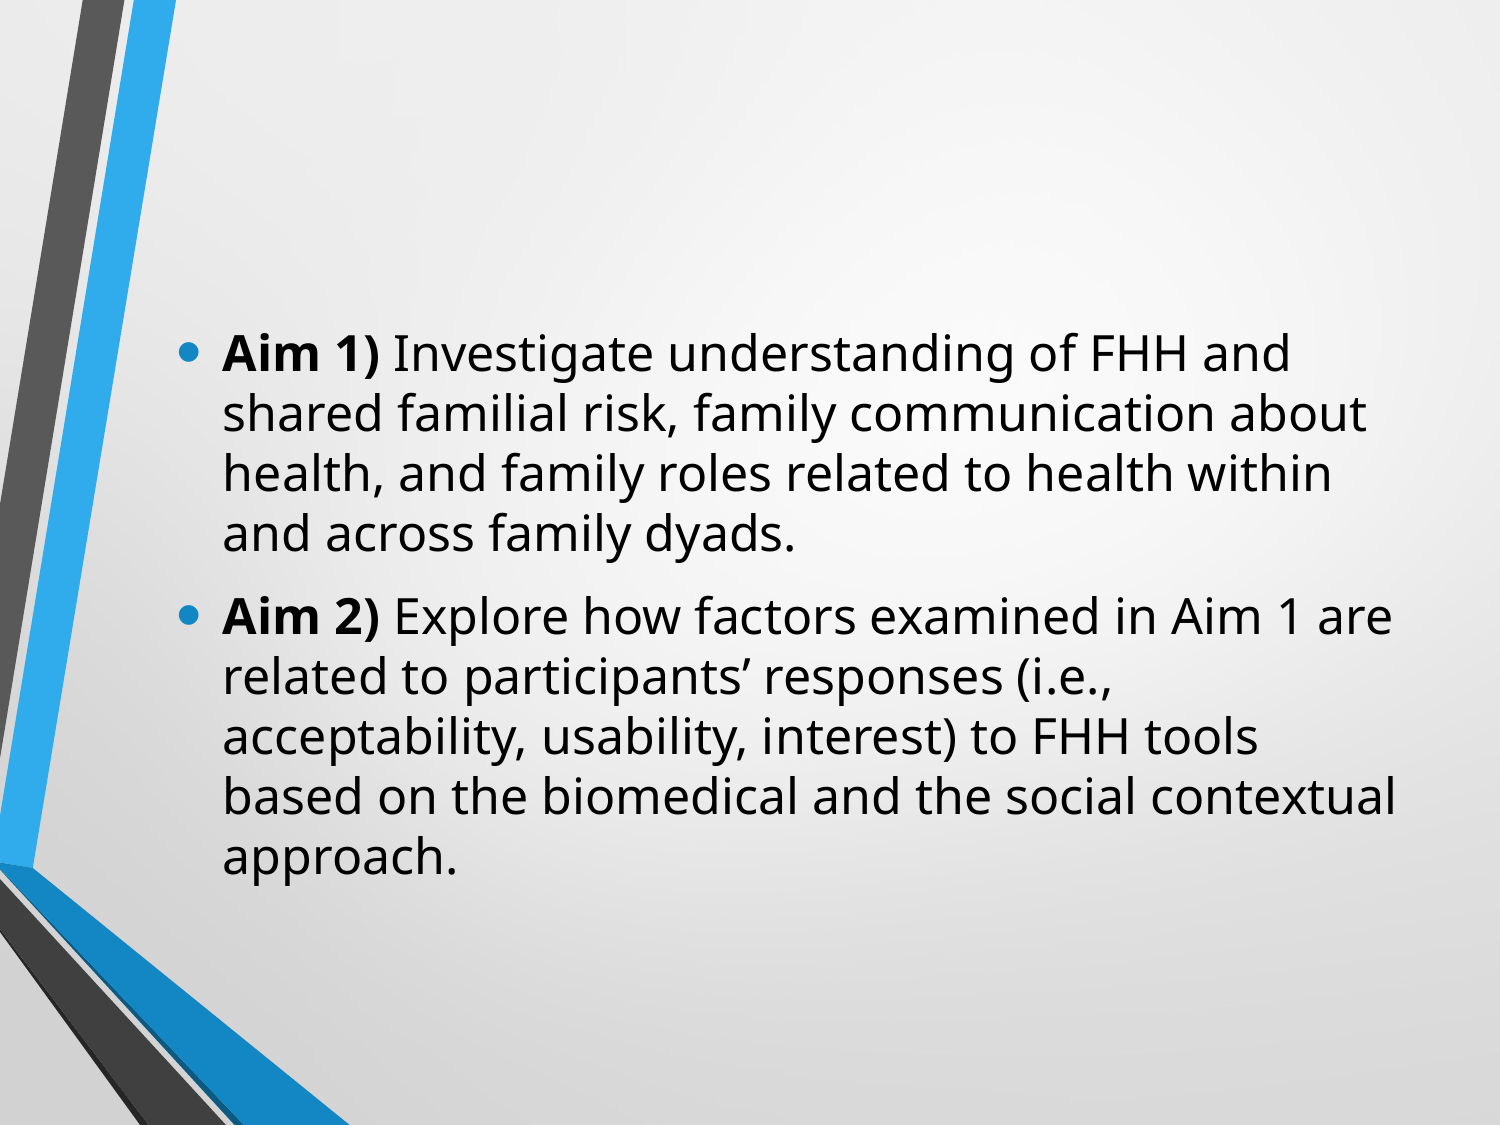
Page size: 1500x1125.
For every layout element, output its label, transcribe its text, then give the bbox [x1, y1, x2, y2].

list Aim 1) Investigate understanding of FHH and shared familial risk, family communication about health, and family roles related to health within and across family dyads. Aim 2) Explore how factors examined in Aim 1 are related to participants’ responses (i.e., acceptability, usability, interest) to FHH tools based on the biomedical and the social contextual approach. [161, 221, 1425, 985]
